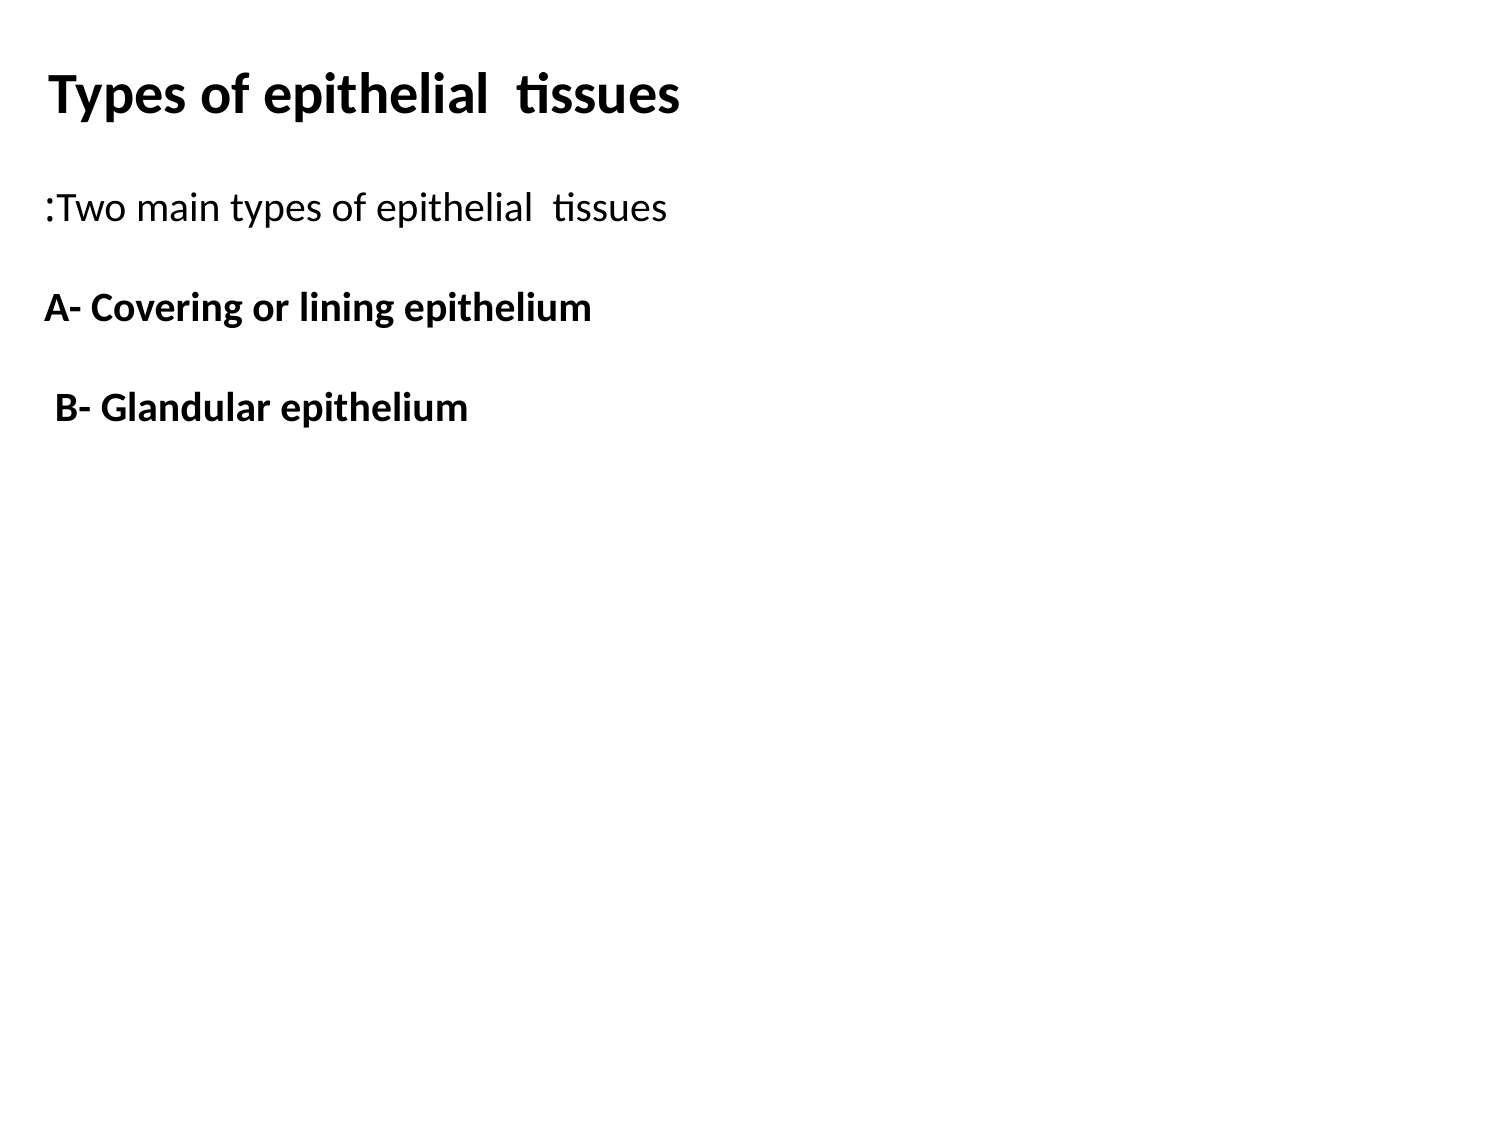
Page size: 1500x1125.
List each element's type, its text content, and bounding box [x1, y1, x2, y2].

text_box Two main types of epithelial tissues: A- Covering or lining epithelium B- Glandular epithelium [29, 172, 780, 438]
text_box Types of epithelial tissues [33, 47, 696, 133]
